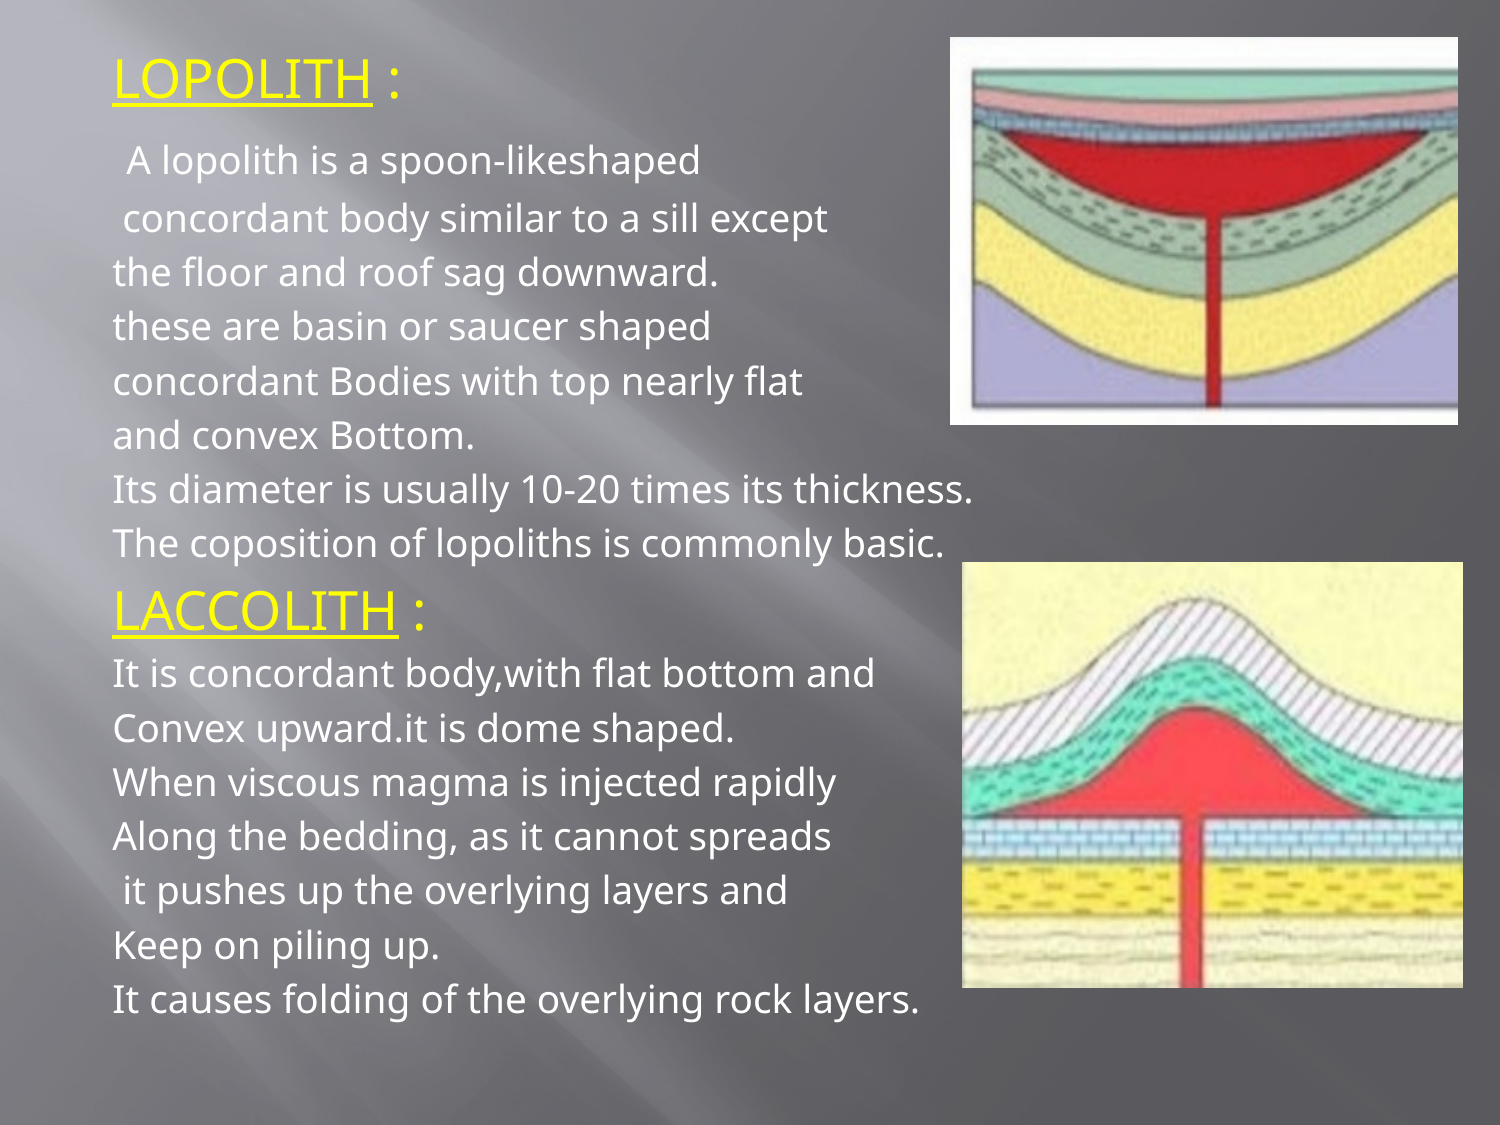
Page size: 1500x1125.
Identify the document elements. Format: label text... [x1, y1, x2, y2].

picture [949, 37, 1459, 426]
list LOPOLITH : A lopolith is a spoon-likeshaped concordant body similar to a sill except the floor and roof sag downward. these are basin or saucer shaped concordant Bodies with top nearly flat and convex Bottom. Its diameter is usually 10-20 times its thickness. The coposition of lopoliths is commonly basic. LACCOLITH : It is concordant body,with flat bottom and Convex upward.it is dome shaped. When viscous magma is injected rapidly Along the bedding, as it cannot spreads it pushes up the overlying layers and Keep on piling up. It causes folding of the overlying rock layers. [75, 37, 1463, 1038]
picture [962, 562, 1463, 988]
